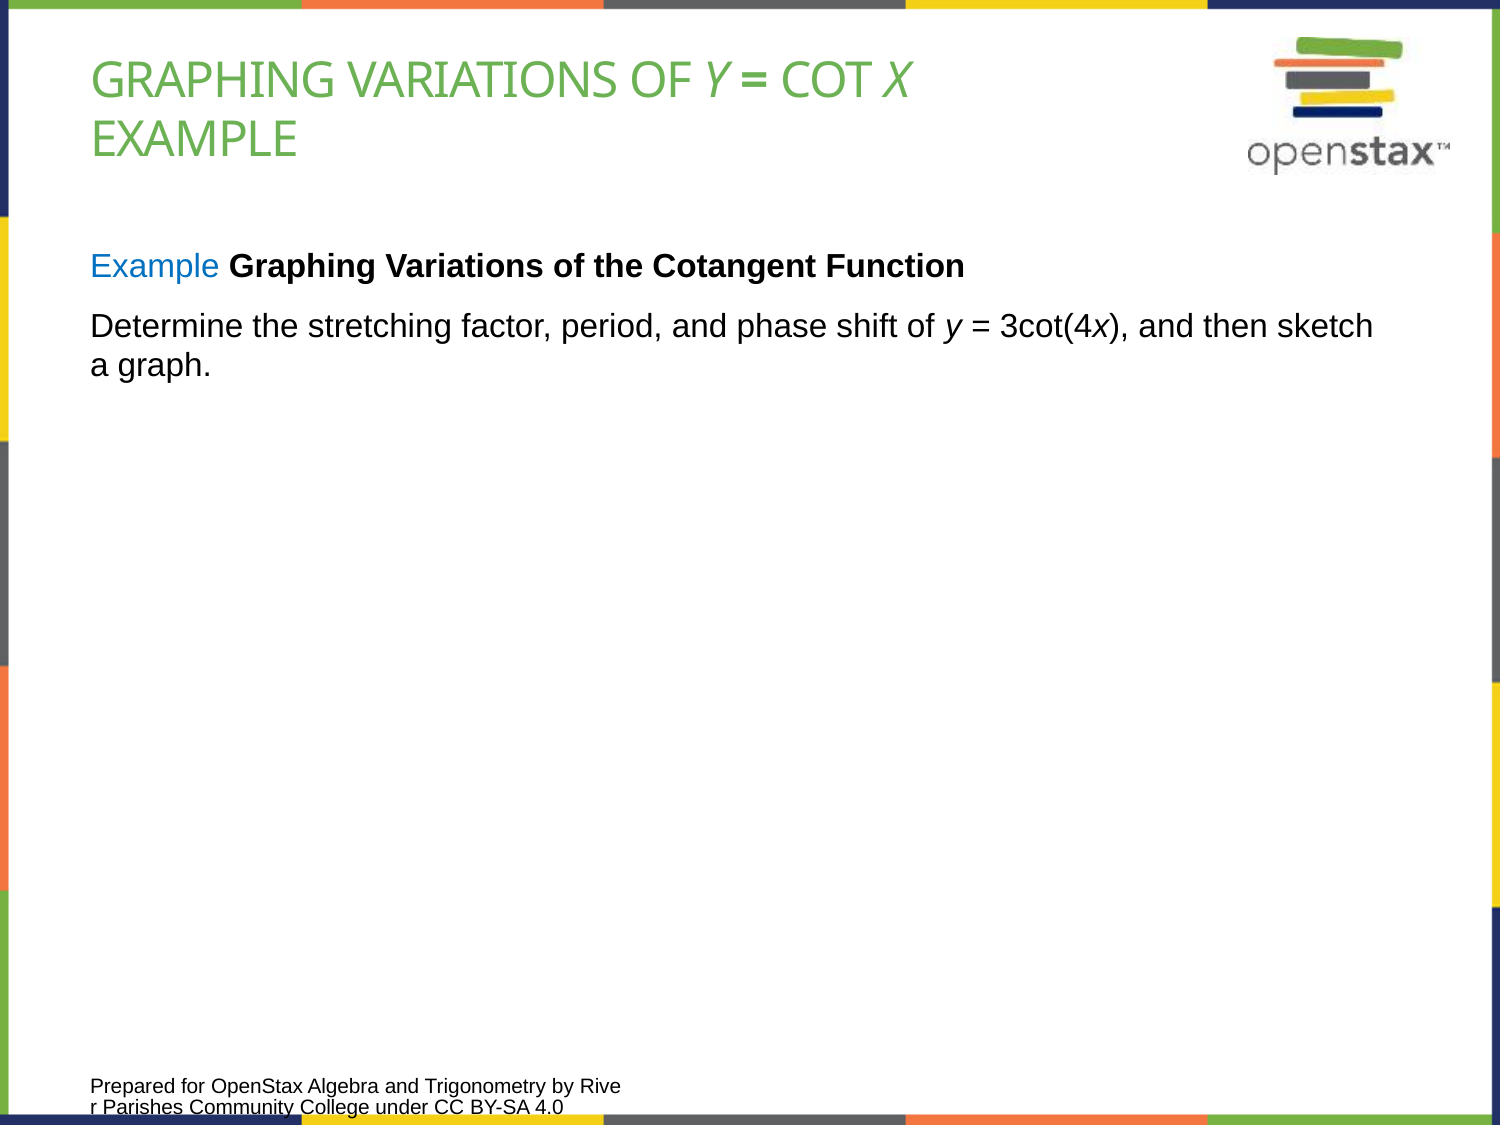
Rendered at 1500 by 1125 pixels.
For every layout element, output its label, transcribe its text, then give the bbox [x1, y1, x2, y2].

list Example Graphing Variations of the Cotangent Function Determine the stretching factor, period, and phase shift of y = 3cot(4x), and then sketch a graph. [75, 237, 1398, 986]
picture [0, 0, 1500, 1125]
title Graphing Variations of y = cot x Example [75, 39, 1247, 175]
footer Prepared for OpenStax Algebra and Trigonometry by River Parishes Community College under CC BY-SA 4.0 [75, 1065, 638, 1112]
